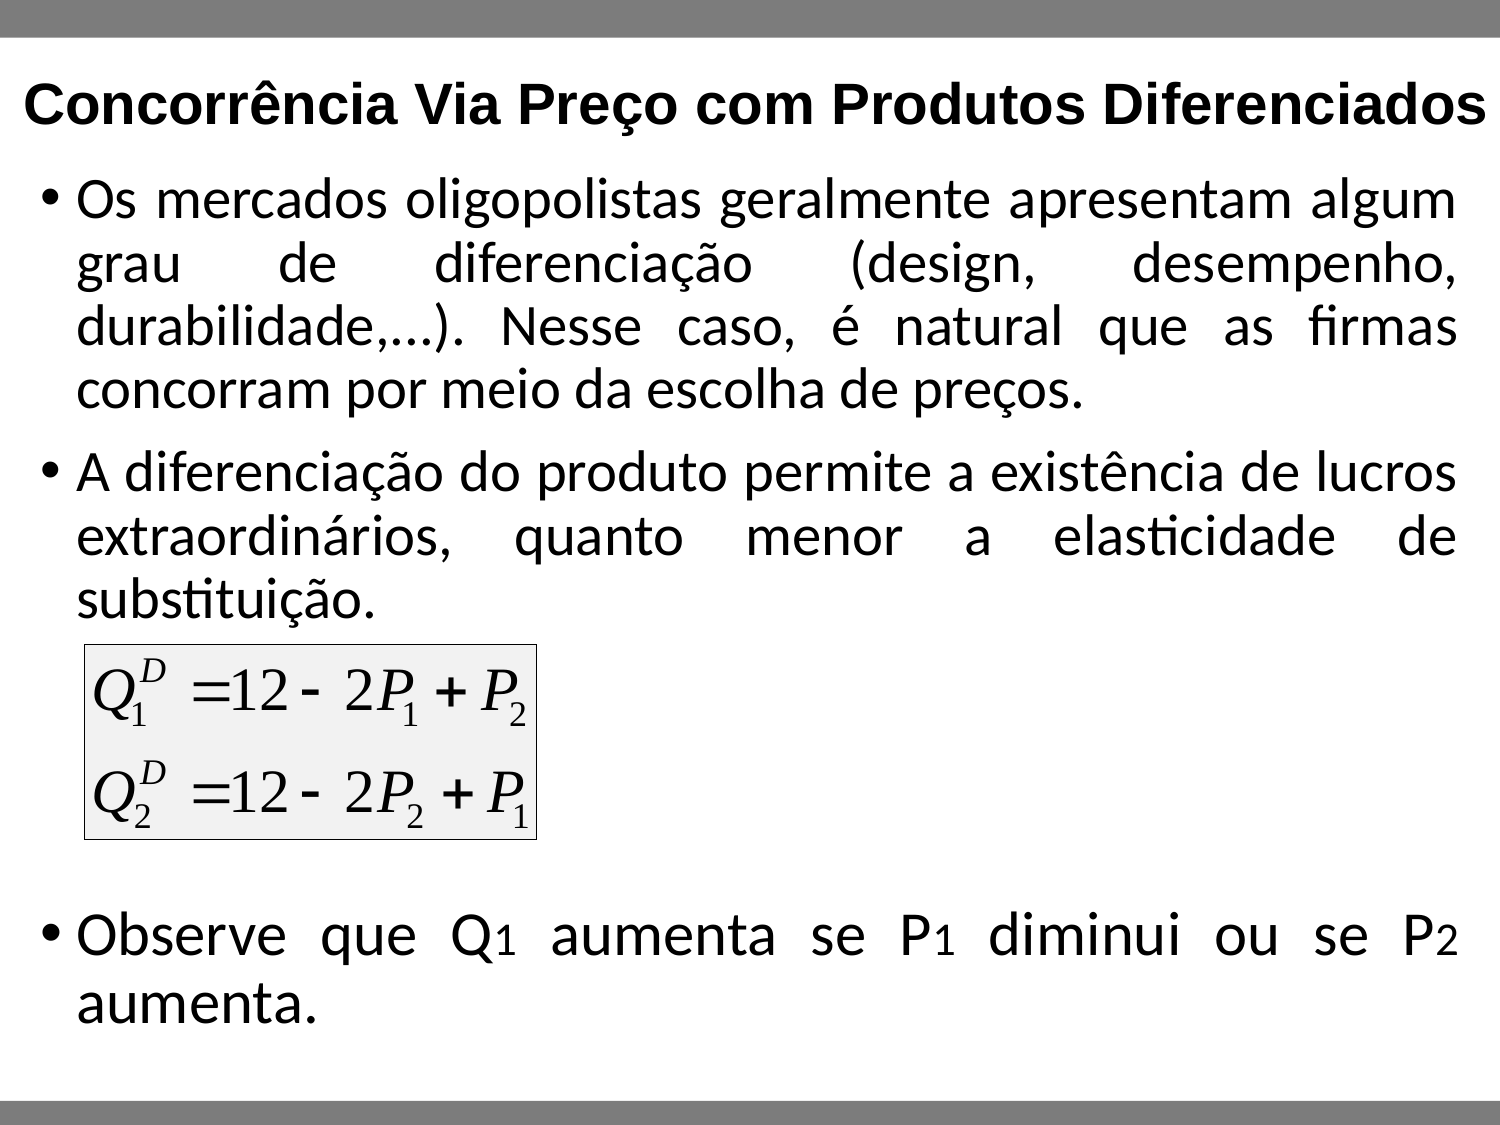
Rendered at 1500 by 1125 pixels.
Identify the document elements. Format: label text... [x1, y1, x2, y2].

list Os mercados oligopolistas geralmente apresentam algum grau de diferenciação (design, desempenho, durabilidade,...). Nesse caso, é natural que as firmas concorram por meio da escolha de preços. A diferenciação do produto permite a existência de lucros extraordinários, quanto menor a elasticidade de substituição. Observe que Q1 aumenta se P1 diminui ou se P2 aumenta. [26, 196, 1474, 1055]
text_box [83, 644, 537, 840]
title Concorrência Via Preço com Produtos Diferenciados [4, 66, 1500, 196]
